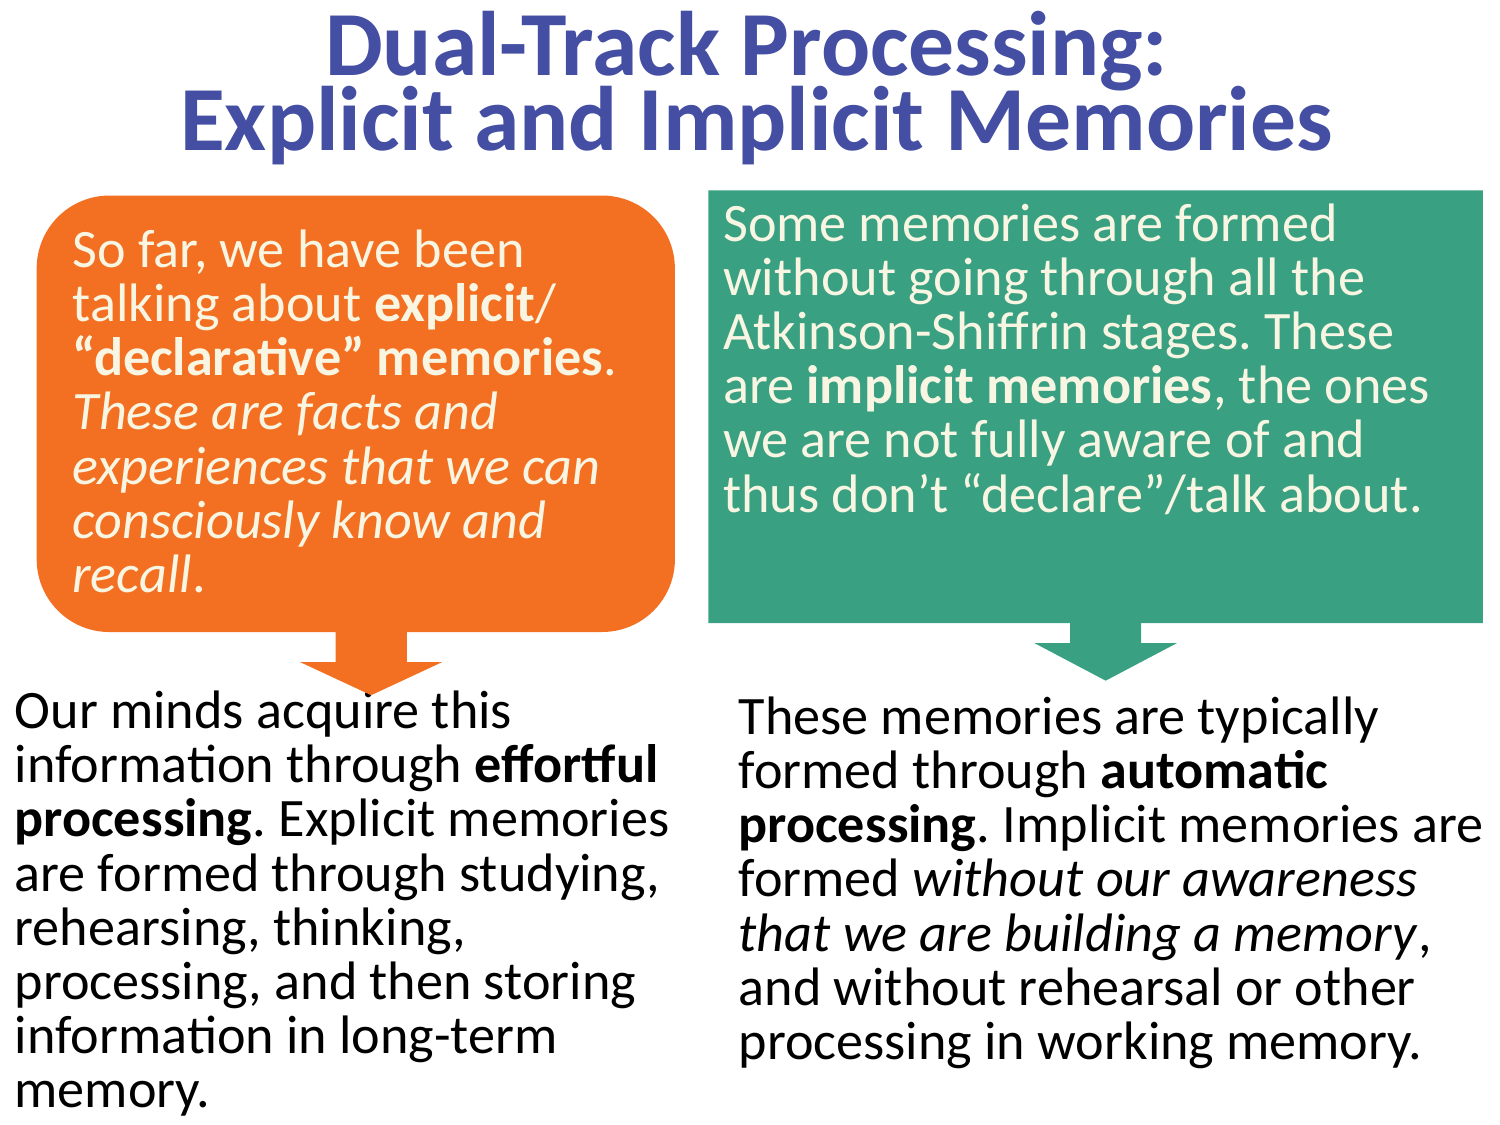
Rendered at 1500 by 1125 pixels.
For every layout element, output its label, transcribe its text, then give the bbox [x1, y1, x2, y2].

list Some memories are formed without going through all the Atkinson-Shiffrin stages. These are implicit memories, the ones we are not fully aware of and thus don’t “declare”/talk about. [708, 190, 1484, 624]
text_box These memories are typically formed through automatic processing. Implicit memories are formed without our awareness that we are building a memory, and without rehearsal or other processing in working memory. [723, 683, 1500, 1078]
text_box [1032, 603, 1179, 683]
text_box [297, 626, 445, 698]
text_box Our minds acquire this information through effortful processing. Explicit memories are formed through studying, rehearsing, thinking, processing, and then storing information in long-term memory. [0, 677, 711, 1125]
title Dual-Track Processing: Explicit and Implicit Memories [82, 0, 1433, 188]
text_box So far, we have been talking about explicit/ “declarative” memories. These are facts and experiences that we can consciously know and recall. [36, 195, 675, 633]
